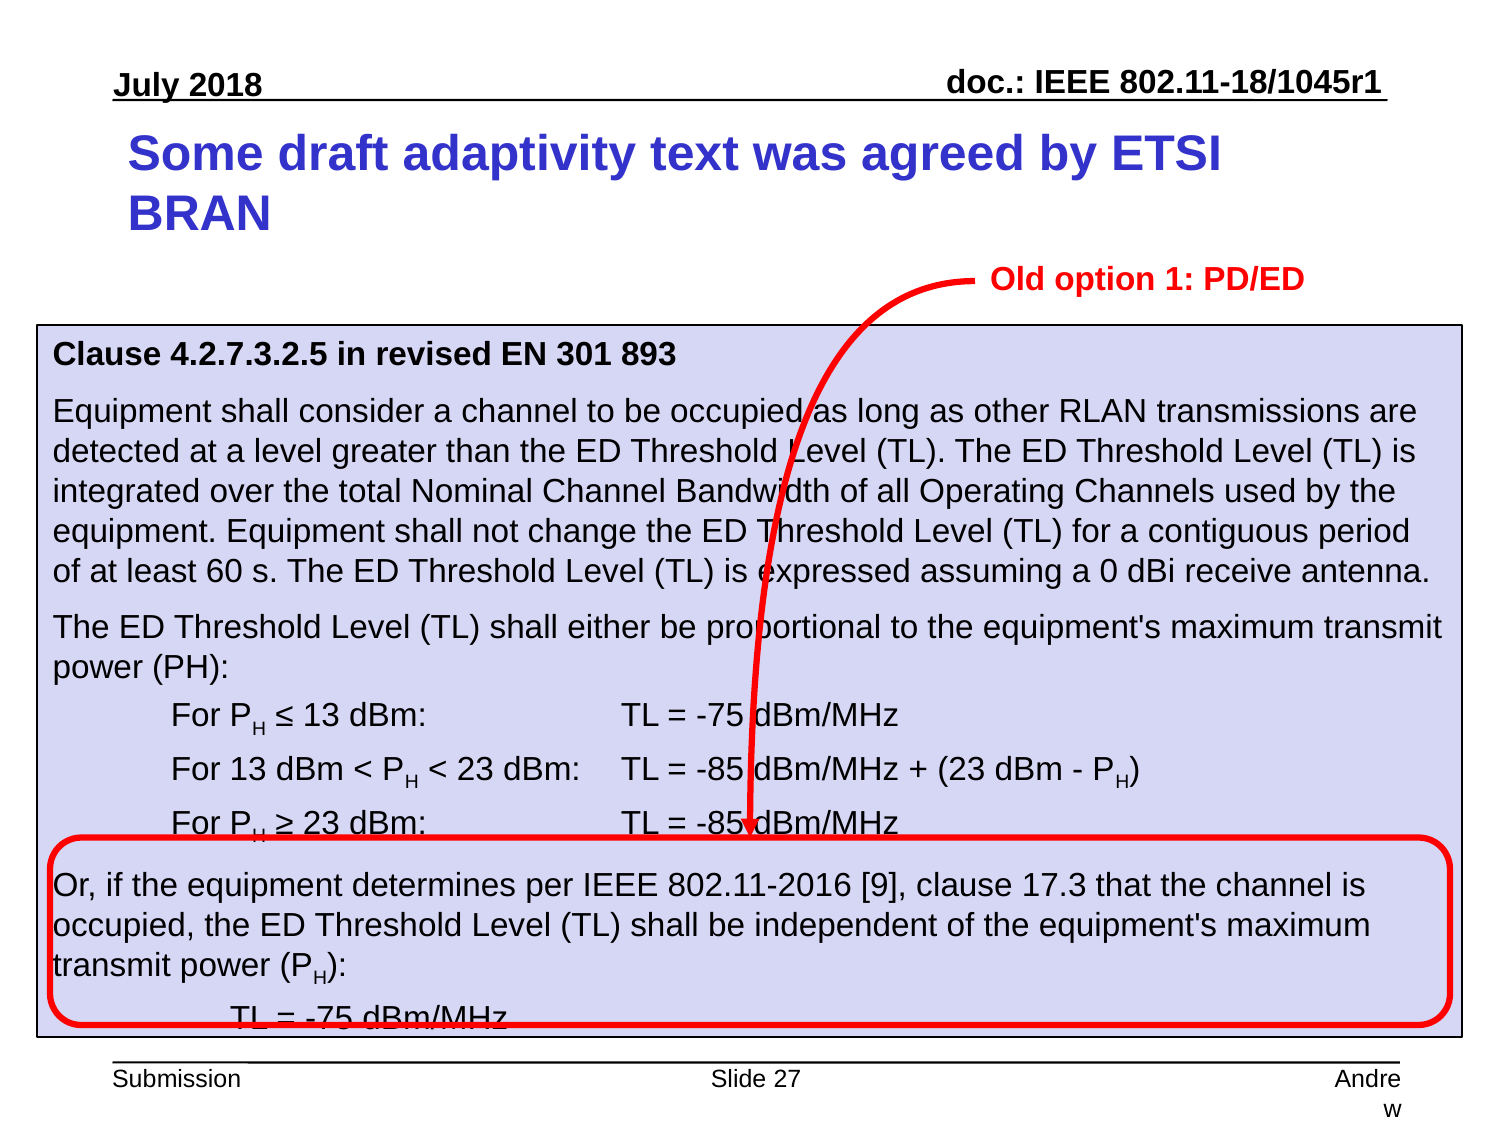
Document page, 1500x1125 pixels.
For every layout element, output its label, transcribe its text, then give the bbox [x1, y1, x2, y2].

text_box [49, 249, 1488, 1026]
slide_number Slide 27 [709, 1061, 803, 1093]
text_box Clause 4.2.7.3.2.5 in revised EN 301 893 Equipment shall consider a channel to be occupied as long as other RLAN transmissions are detected at a level greater than the ED Threshold Level (TL). The ED Threshold Level (TL) is integrated over the total Nominal Channel Bandwidth of all Operating Channels used by the equipment. Equipment shall not change the ED Threshold Level (TL) for a contiguous period of at least 60 s. The ED Threshold Level (TL) is expressed assuming a 0 dBi receive antenna. The ED Threshold Level (TL) shall either be proportional to the equipment's maximum transmit power (PH): For PH ≤ 13 dBm: TL = -75 dBm/MHz For 13 dBm < PH < 23 dBm: TL = -85 dBm/MHz + (23 dBm - PH) For PH ≥ 23 dBm: TL = -85 dBm/MHz Or, if the equipment determines per IEEE 802.11-2016 [9], clause 17.3 that the channel is occupied, the ED Threshold Level (TL) shall be independent of the equipment's maximum transmit power (PH): TL = -75 dBm/MHz [37, 324, 1463, 1038]
footer Andrew Myles, Cisco [1320, 1061, 1402, 1093]
title Some draft adaptivity text was agreed by ETSI BRAN [112, 112, 1388, 248]
